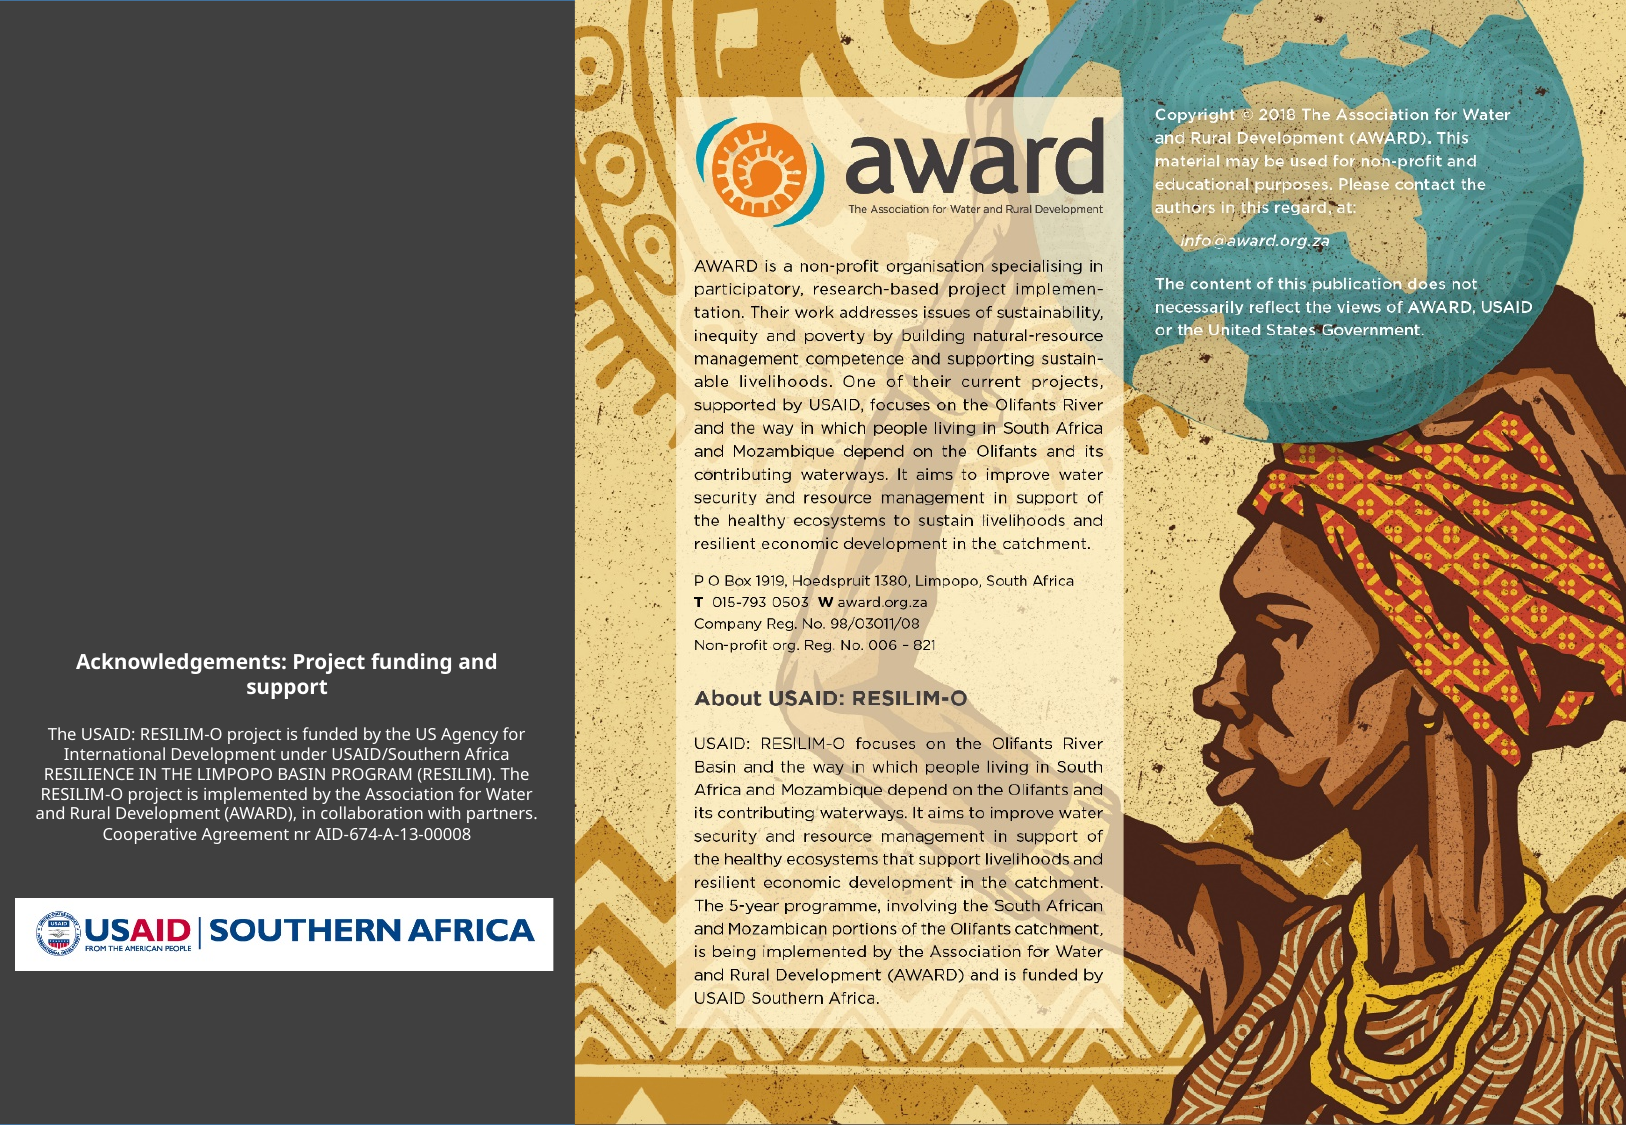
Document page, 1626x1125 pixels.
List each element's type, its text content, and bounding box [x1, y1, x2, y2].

picture [574, 0, 1626, 1125]
picture [15, 898, 554, 971]
text_box Acknowledgements: Project funding and support The USAID: RESILIM-O project is funded by the US Agency for International Development under USAID/Southern Africa RESILIENCE IN THE LIMPOPO BASIN PROGRAM (RESILIM). The RESILIM-O project is implemented by the Association for Water and Rural Development (AWARD), in collaboration with partners. Cooperative Agreement nr AID-674-A-13-00008 [20, 641, 554, 851]
text_box [0, 0, 574, 1125]
